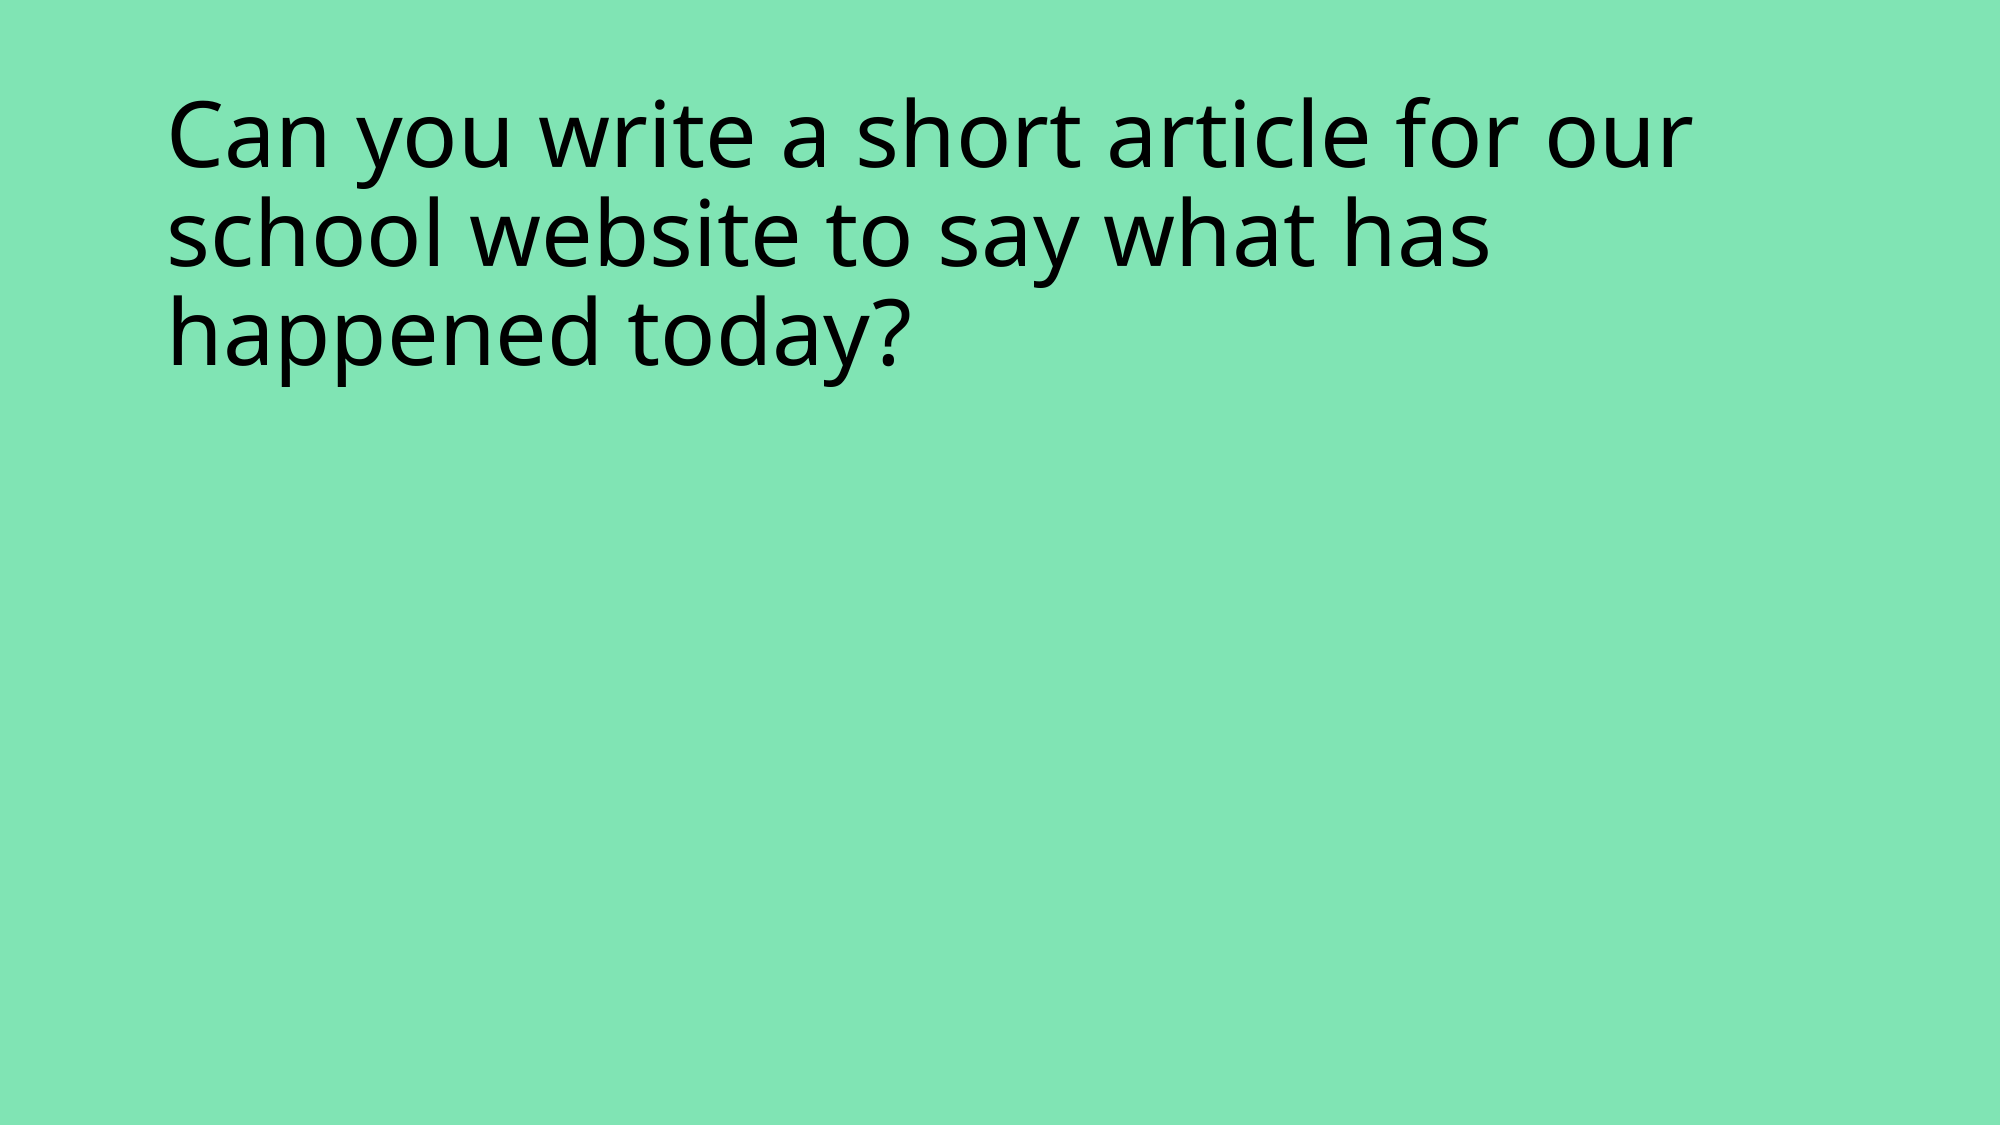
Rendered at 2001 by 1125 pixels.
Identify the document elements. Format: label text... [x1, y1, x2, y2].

subtitle Can you write a short article for our school website to say what has happened today? [151, 80, 1803, 1029]
